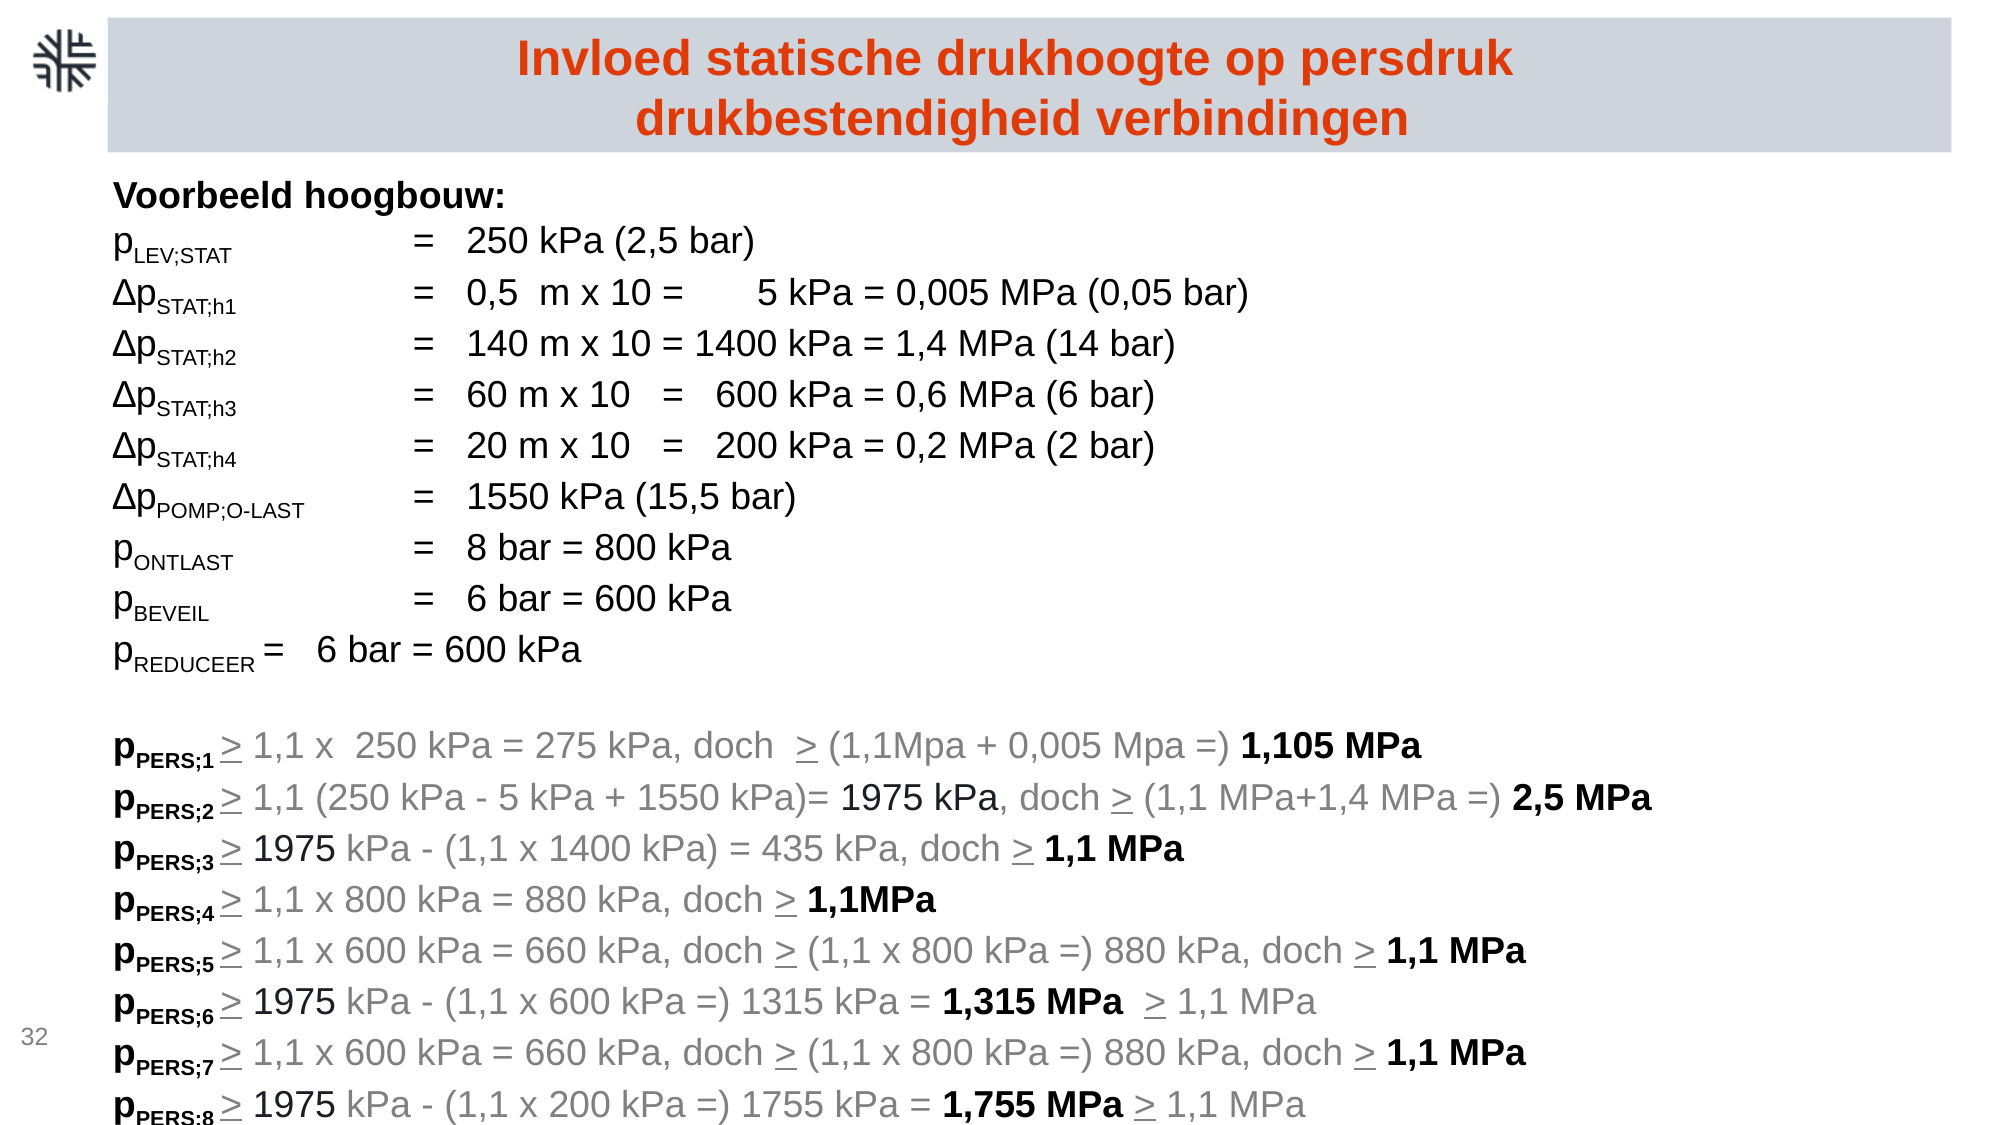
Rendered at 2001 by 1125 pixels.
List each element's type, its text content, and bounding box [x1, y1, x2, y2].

picture [20, 23, 108, 103]
text_box Voorbeeld hoogbouw: pLEV;STAT = 250 kPa (2,5 bar) ∆pSTAT;h1 = 0,5 m x 10 = 5 kPa = 0,005 MPa (0,05 bar) ∆pSTAT;h2 = 140 m x 10 = 1400 kPa = 1,4 MPa (14 bar) ∆pSTAT;h3 = 60 m x 10 = 600 kPa = 0,6 MPa (6 bar) ∆pSTAT;h4 = 20 m x 10 = 200 kPa = 0,2 MPa (2 bar) ∆pPOMP;O-LAST = 1550 kPa (15,5 bar) pONTLAST = 8 bar = 800 kPa pBEVEIL = 6 bar = 600 kPa pREDUCEER = 6 bar = 600 kPa pPERS;1 > 1,1 x 250 kPa = 275 kPa, doch > (1,1Mpa + 0,005 Mpa =) 1,105 MPa pPERS;2 > 1,1 (250 kPa - 5 kPa + 1550 kPa)= 1975 kPa, doch > (1,1 MPa+1,4 MPa =) 2,5 MPa pPERS;3 > 1975 kPa - (1,1 x 1400 kPa) = 435 kPa, doch > 1,1 MPa pPERS;4 > 1,1 x 800 kPa = 880 kPa, doch > 1,1MPa pPERS;5 > 1,1 x 600 kPa = 660 kPa, doch > (1,1 x 800 kPa =) 880 kPa, doch > 1,1 MPa pPERS;6 > 1975 kPa - (1,1 x 600 kPa =) 1315 kPa = 1,315 MPa > 1,1 MPa pPERS;7 > 1,1 x 600 kPa = 660 kPa, doch > (1,1 x 800 kPa =) 880 kPa, doch > 1,1 MPa pPERS;8 > 1975 kPa - (1,1 x 200 kPa =) 1755 kPa = 1,755 MPa > 1,1 MPa [98, 163, 1973, 1125]
text_box Invloed statische drukhoogte op persdruk drukbestendigheid verbindingen [107, 17, 1952, 153]
slide_number 32 [20, 1005, 128, 1066]
